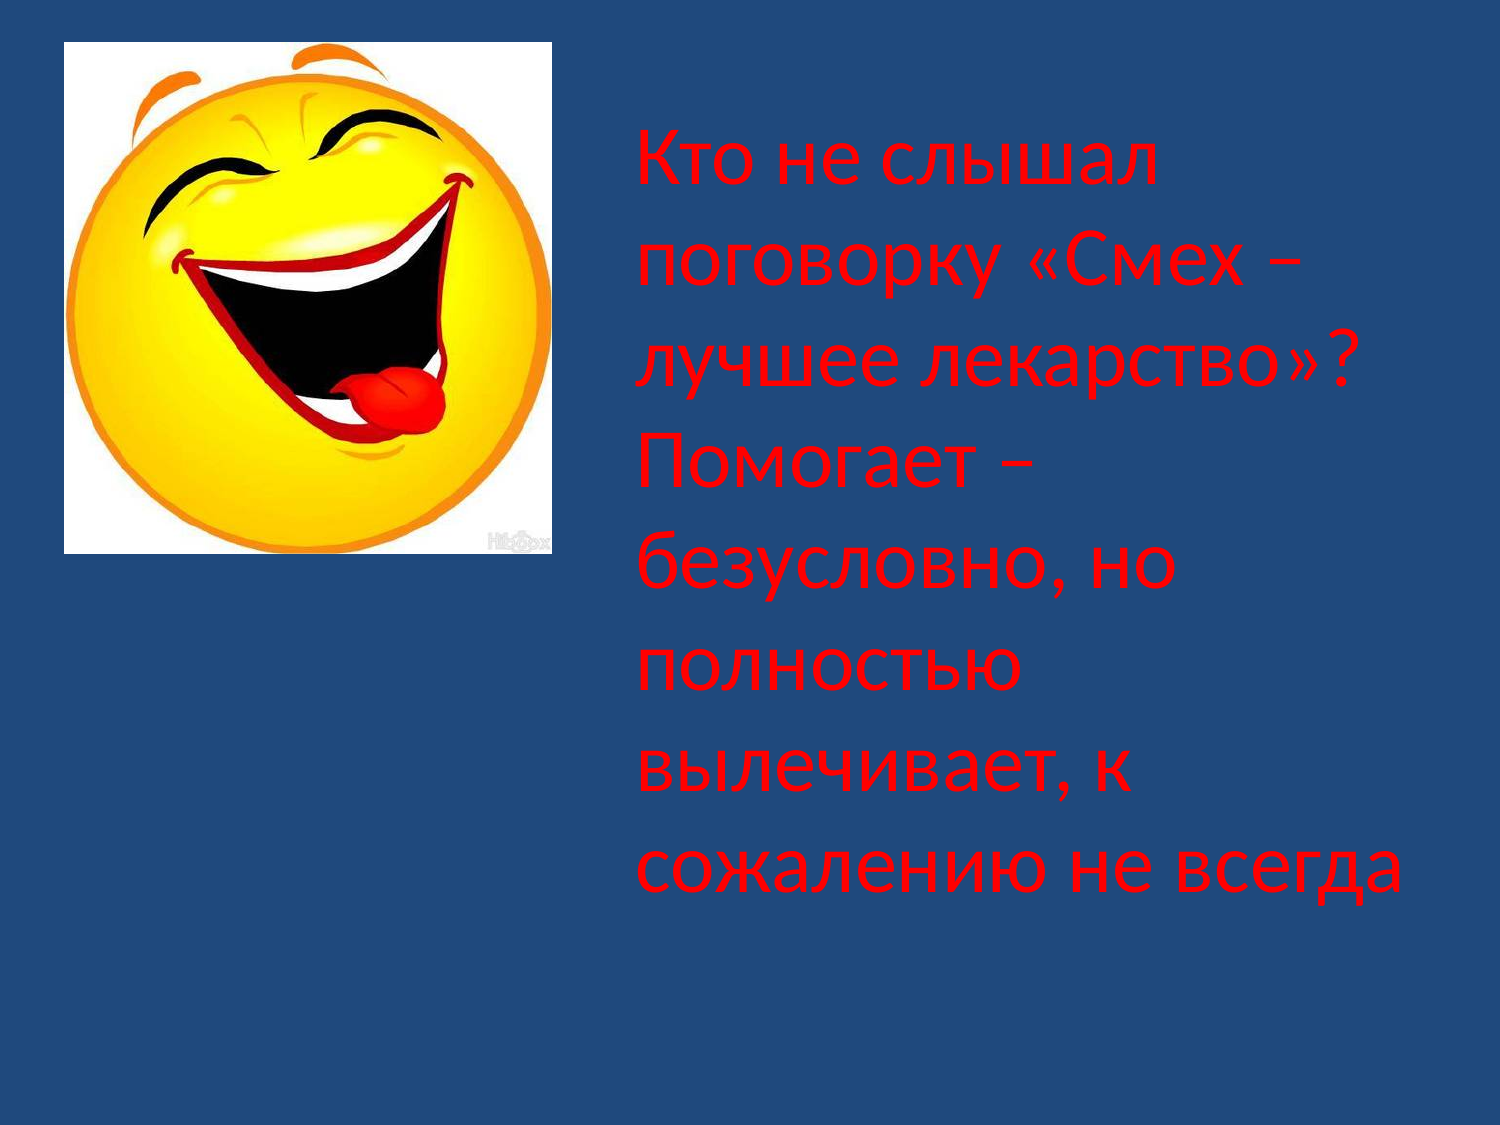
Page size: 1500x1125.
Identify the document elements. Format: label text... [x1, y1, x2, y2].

picture [64, 42, 553, 554]
title Кто не слышал поговорку «Смех – лучшее лекарство»? Помогает – безусловно, но полностью вылечивает, к сожалению не всегда [620, 45, 1425, 965]
